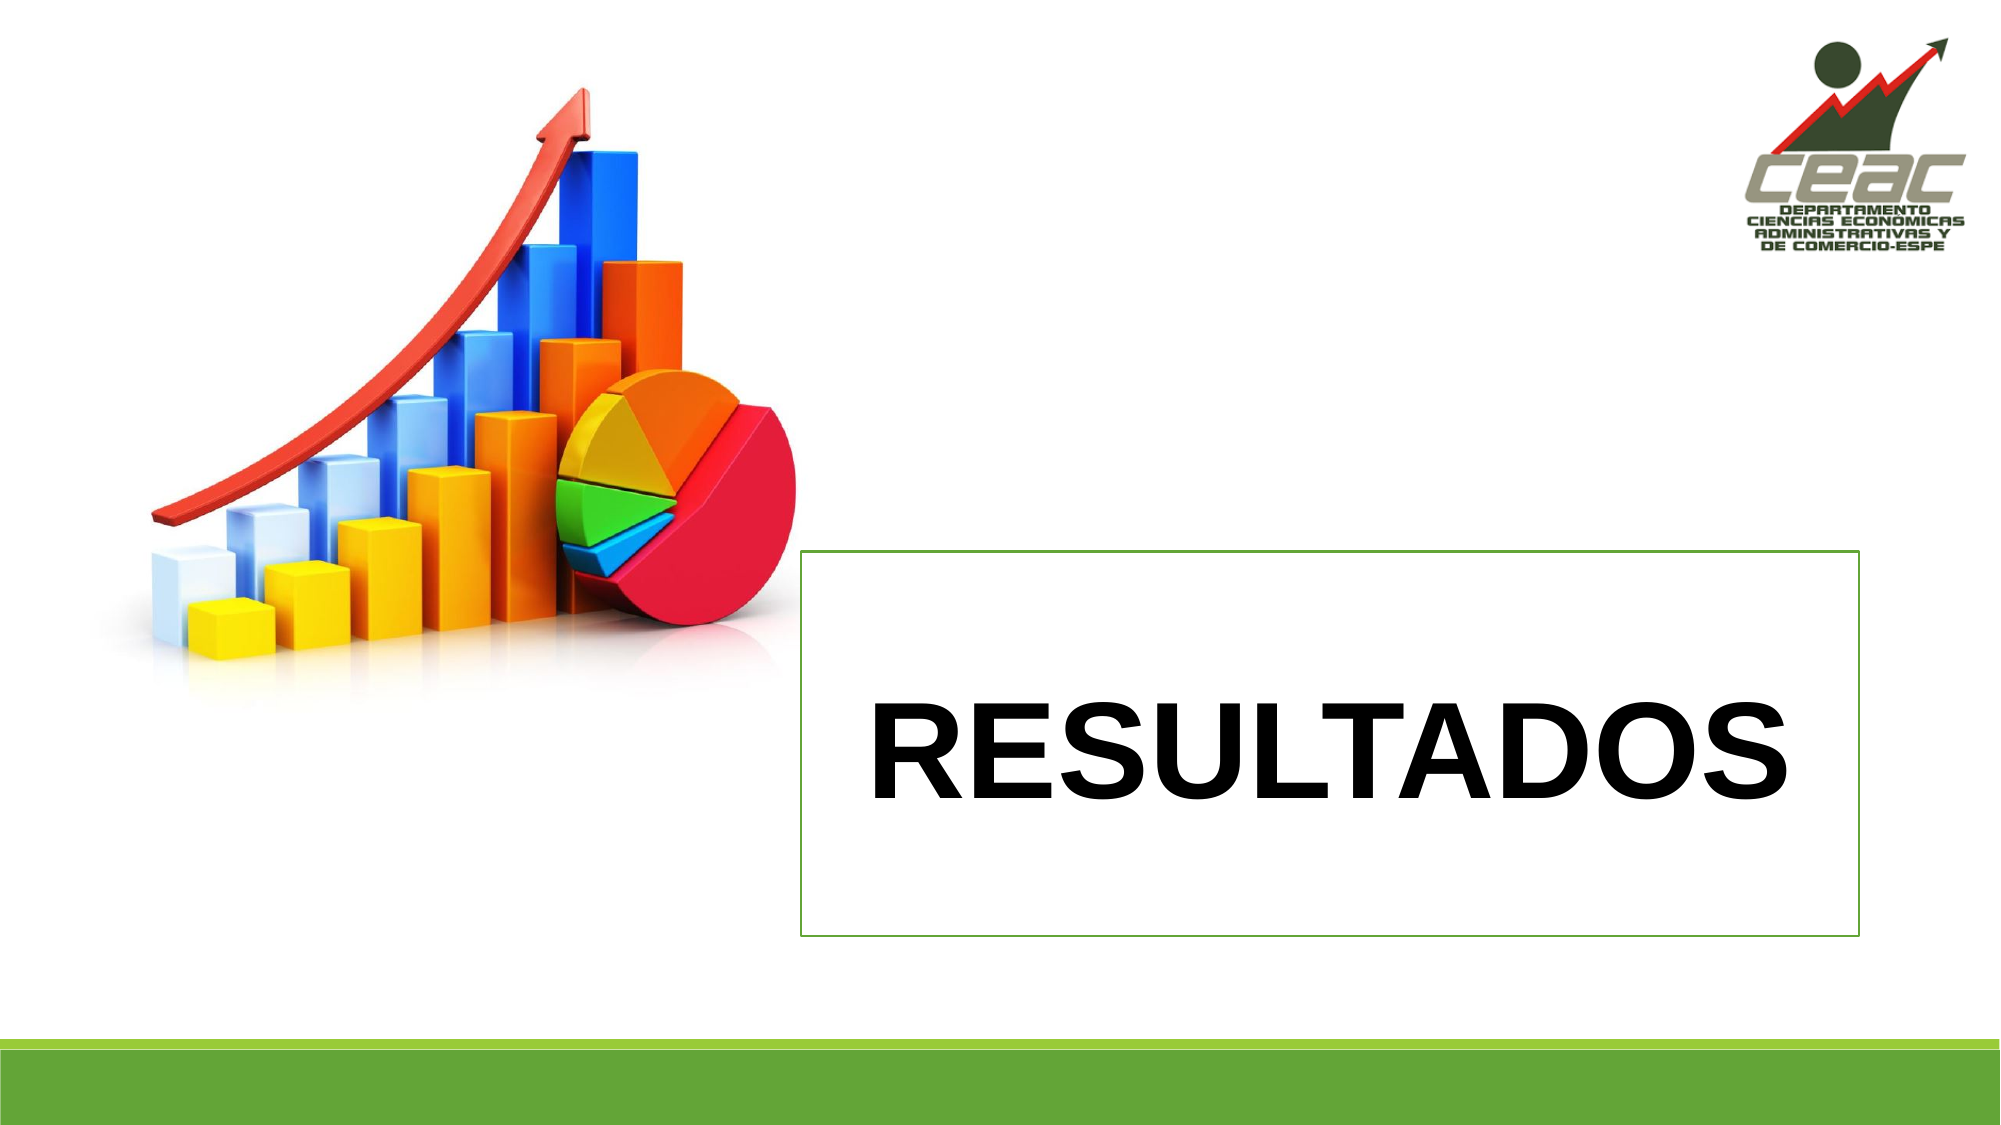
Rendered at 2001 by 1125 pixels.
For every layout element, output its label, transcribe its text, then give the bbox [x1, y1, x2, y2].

text_box RESULTADOS [800, 550, 1860, 937]
picture [65, 31, 858, 745]
picture [1735, 28, 1983, 263]
